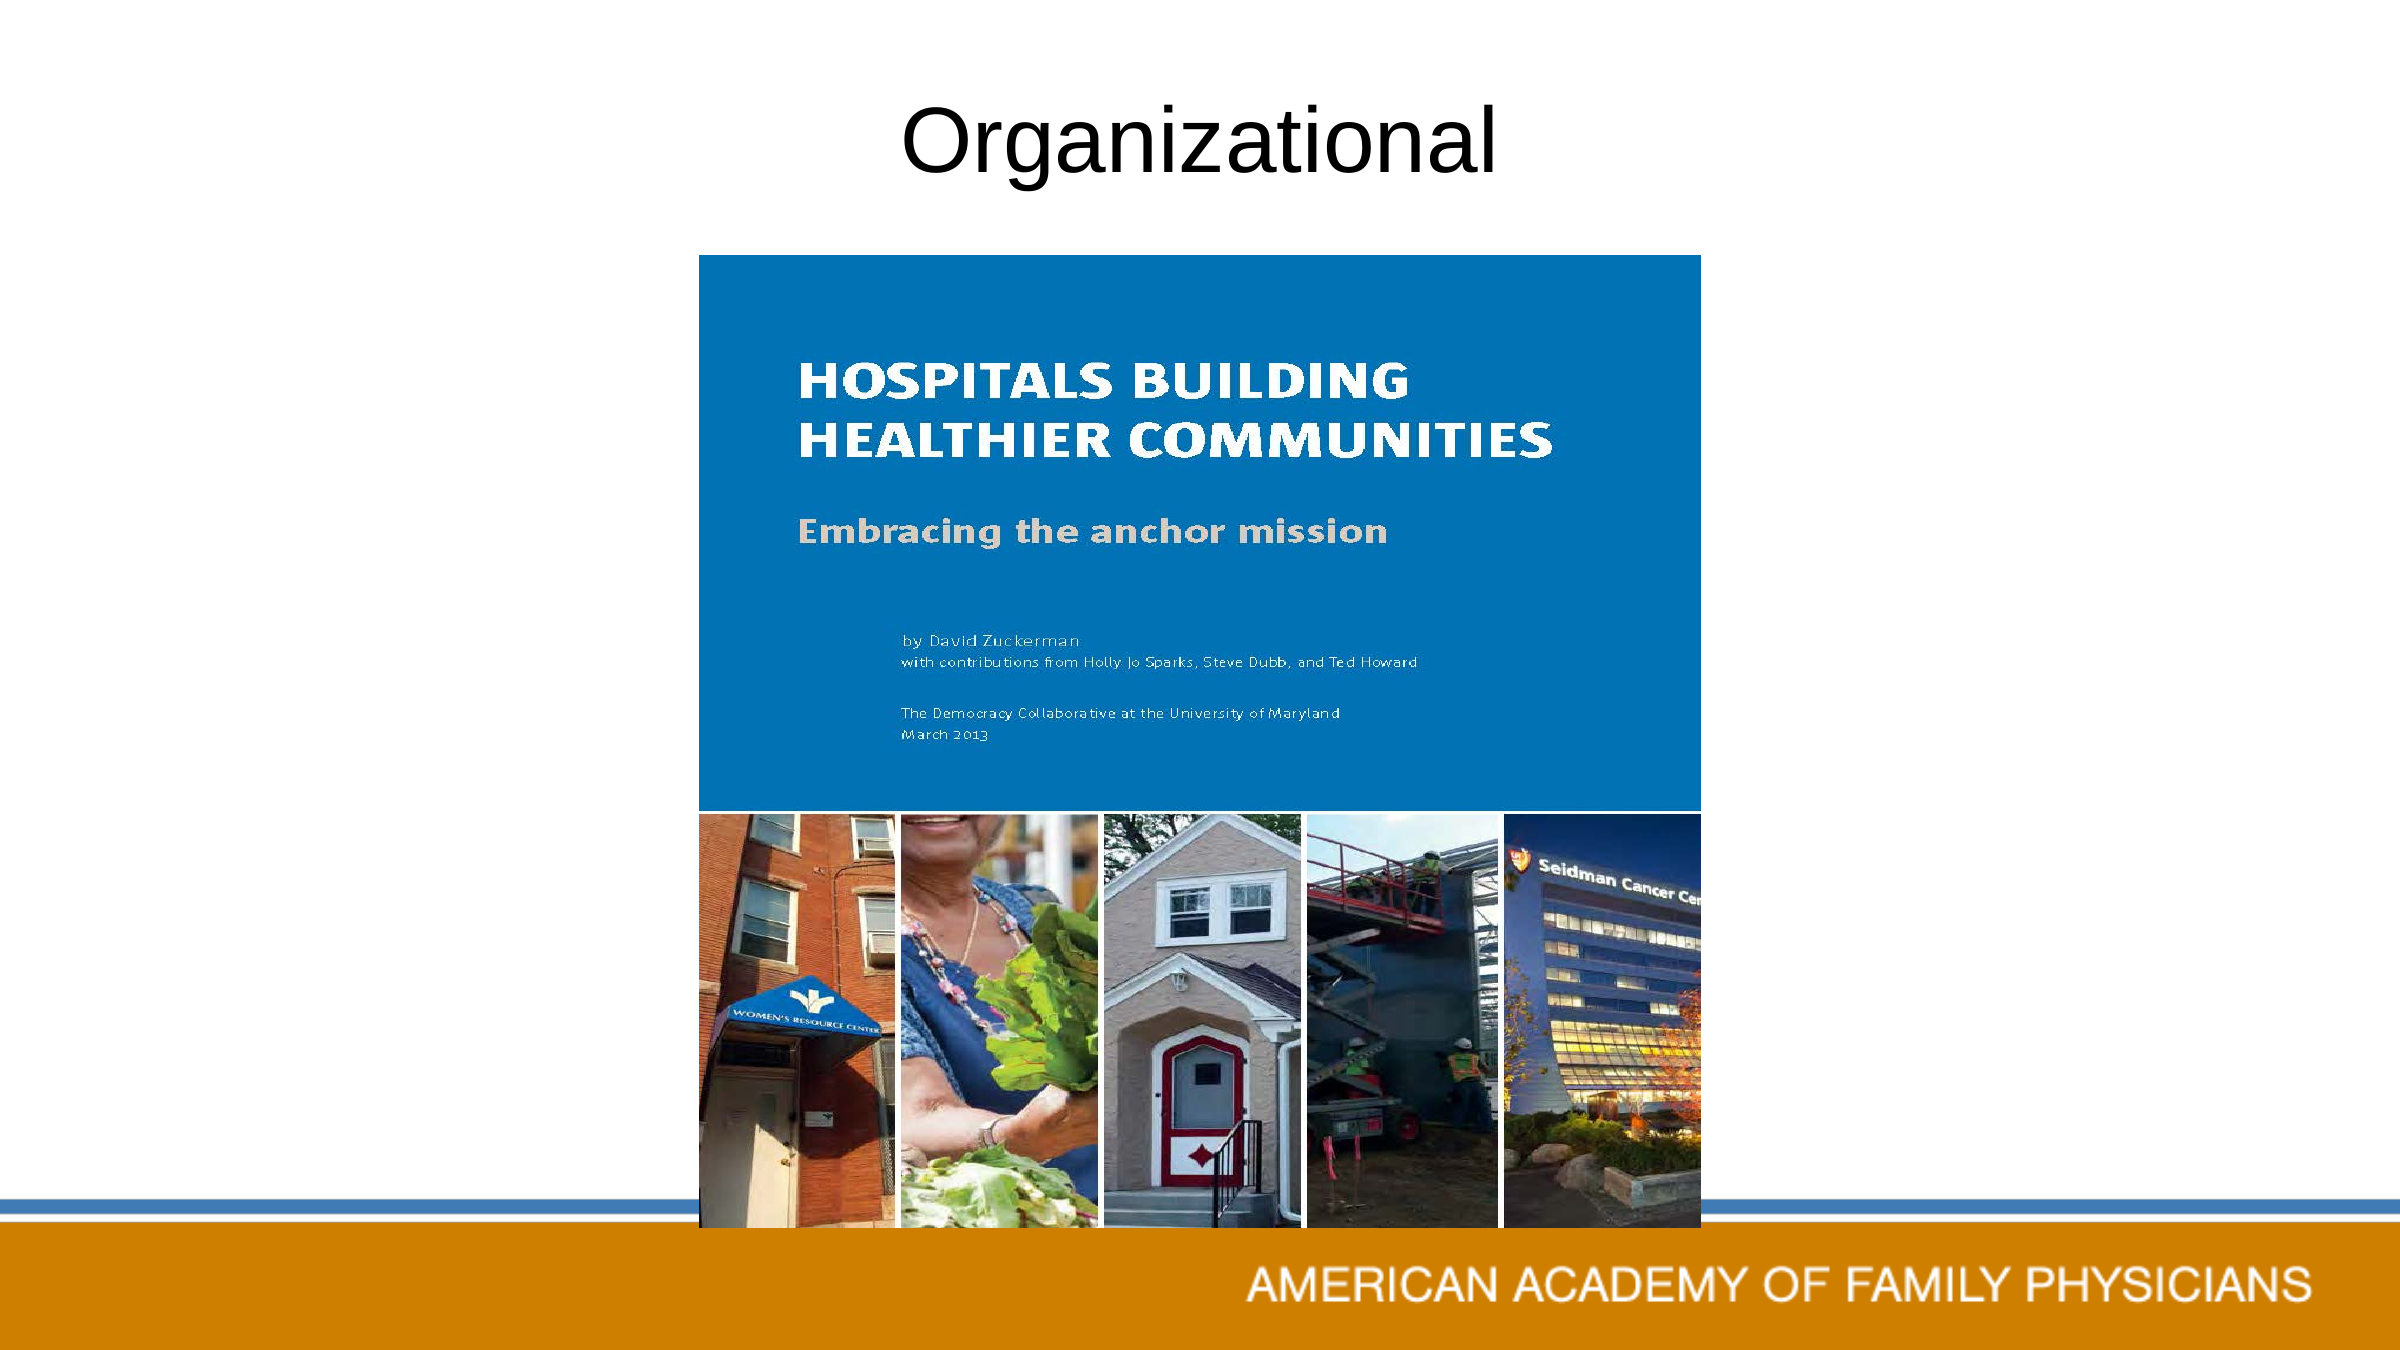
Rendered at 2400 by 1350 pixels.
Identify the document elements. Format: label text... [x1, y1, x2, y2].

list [699, 255, 1701, 1228]
picture [0, 0, 2400, 1350]
title Organizational [165, 71, 2235, 333]
